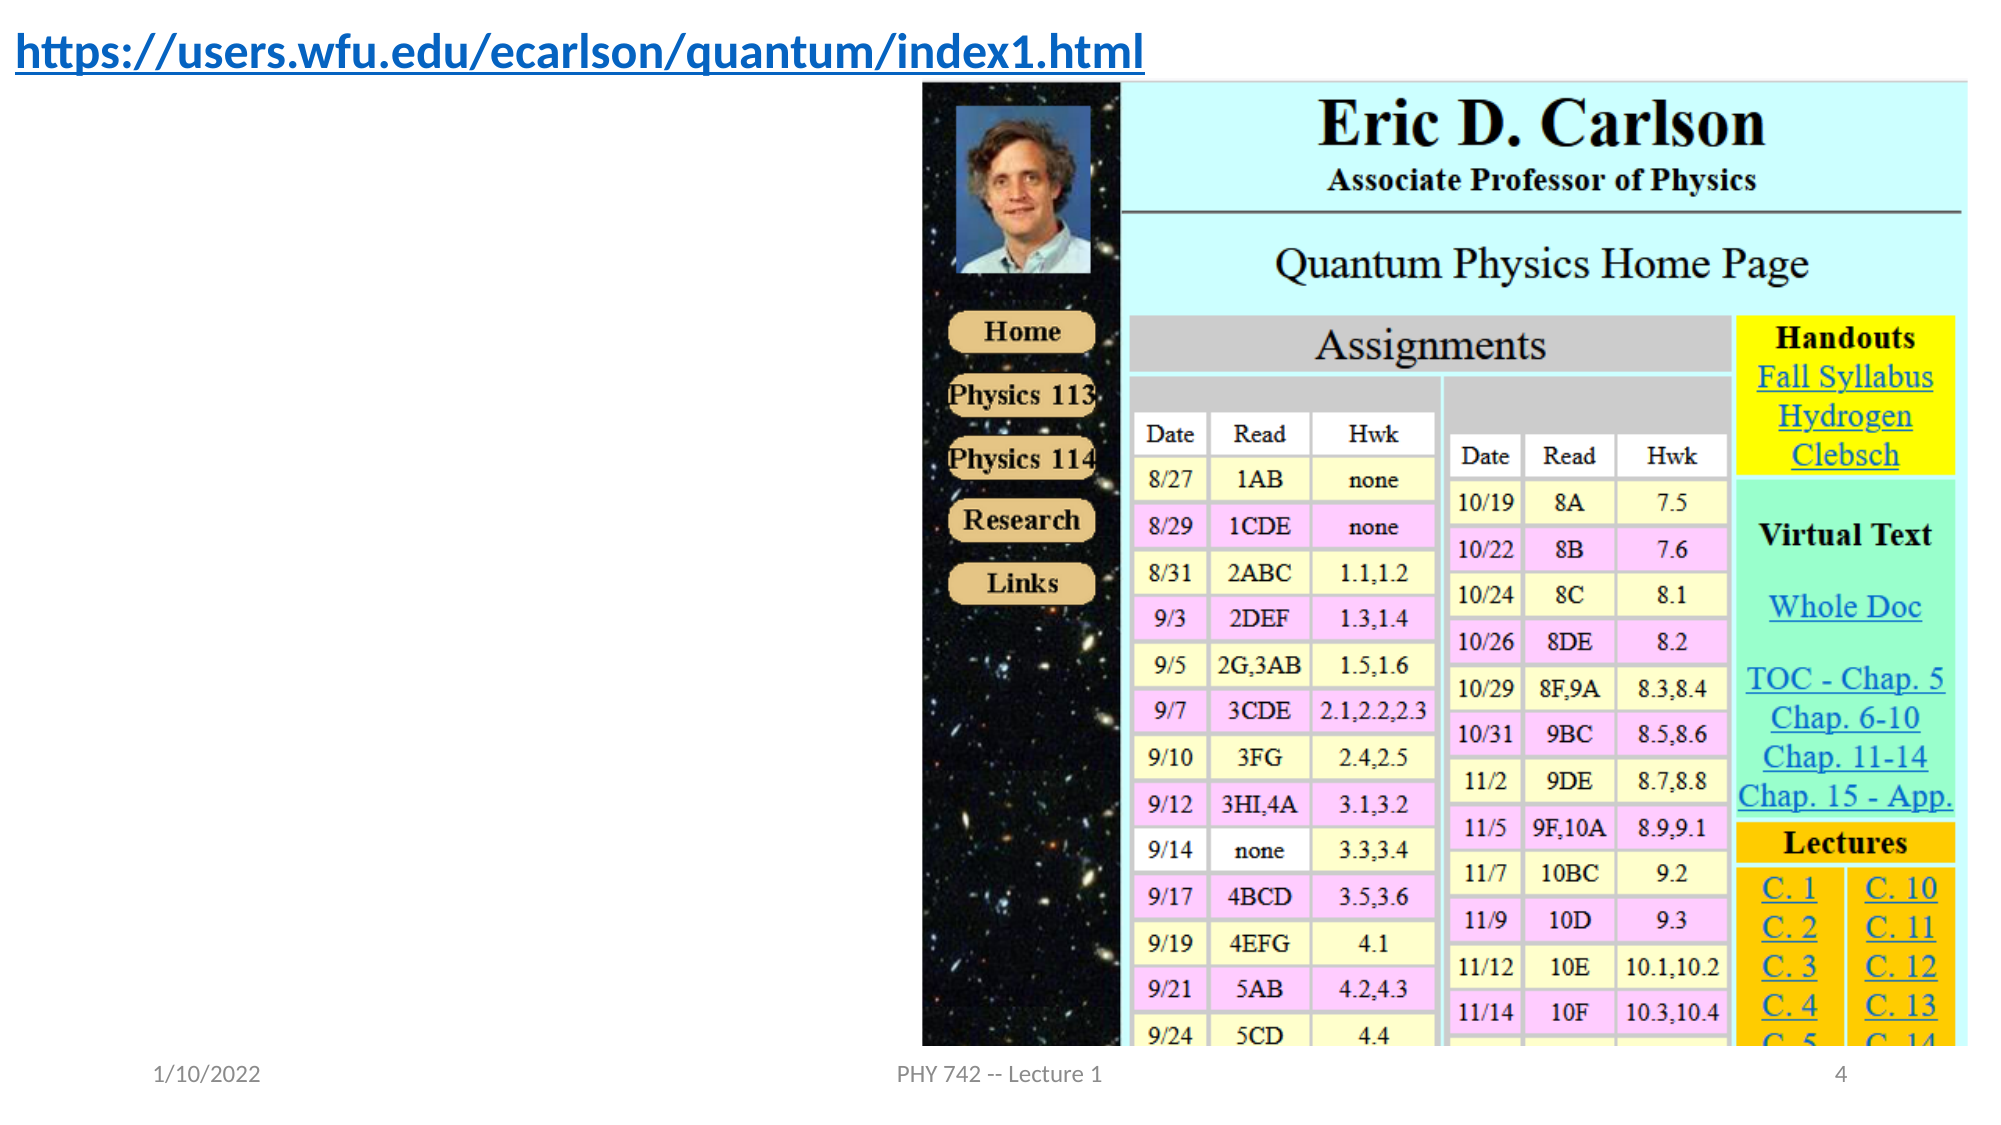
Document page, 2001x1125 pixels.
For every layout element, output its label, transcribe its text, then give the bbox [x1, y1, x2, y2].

footer PHY 742 -- Lecture 1 [662, 1042, 1338, 1103]
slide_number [137, 1042, 588, 1103]
slide_number 4 [1412, 1046, 1863, 1103]
picture [922, 78, 1968, 1046]
text_box https://users.wfu.edu/ecarlson/quantum/index1.html [0, 10, 1413, 86]
